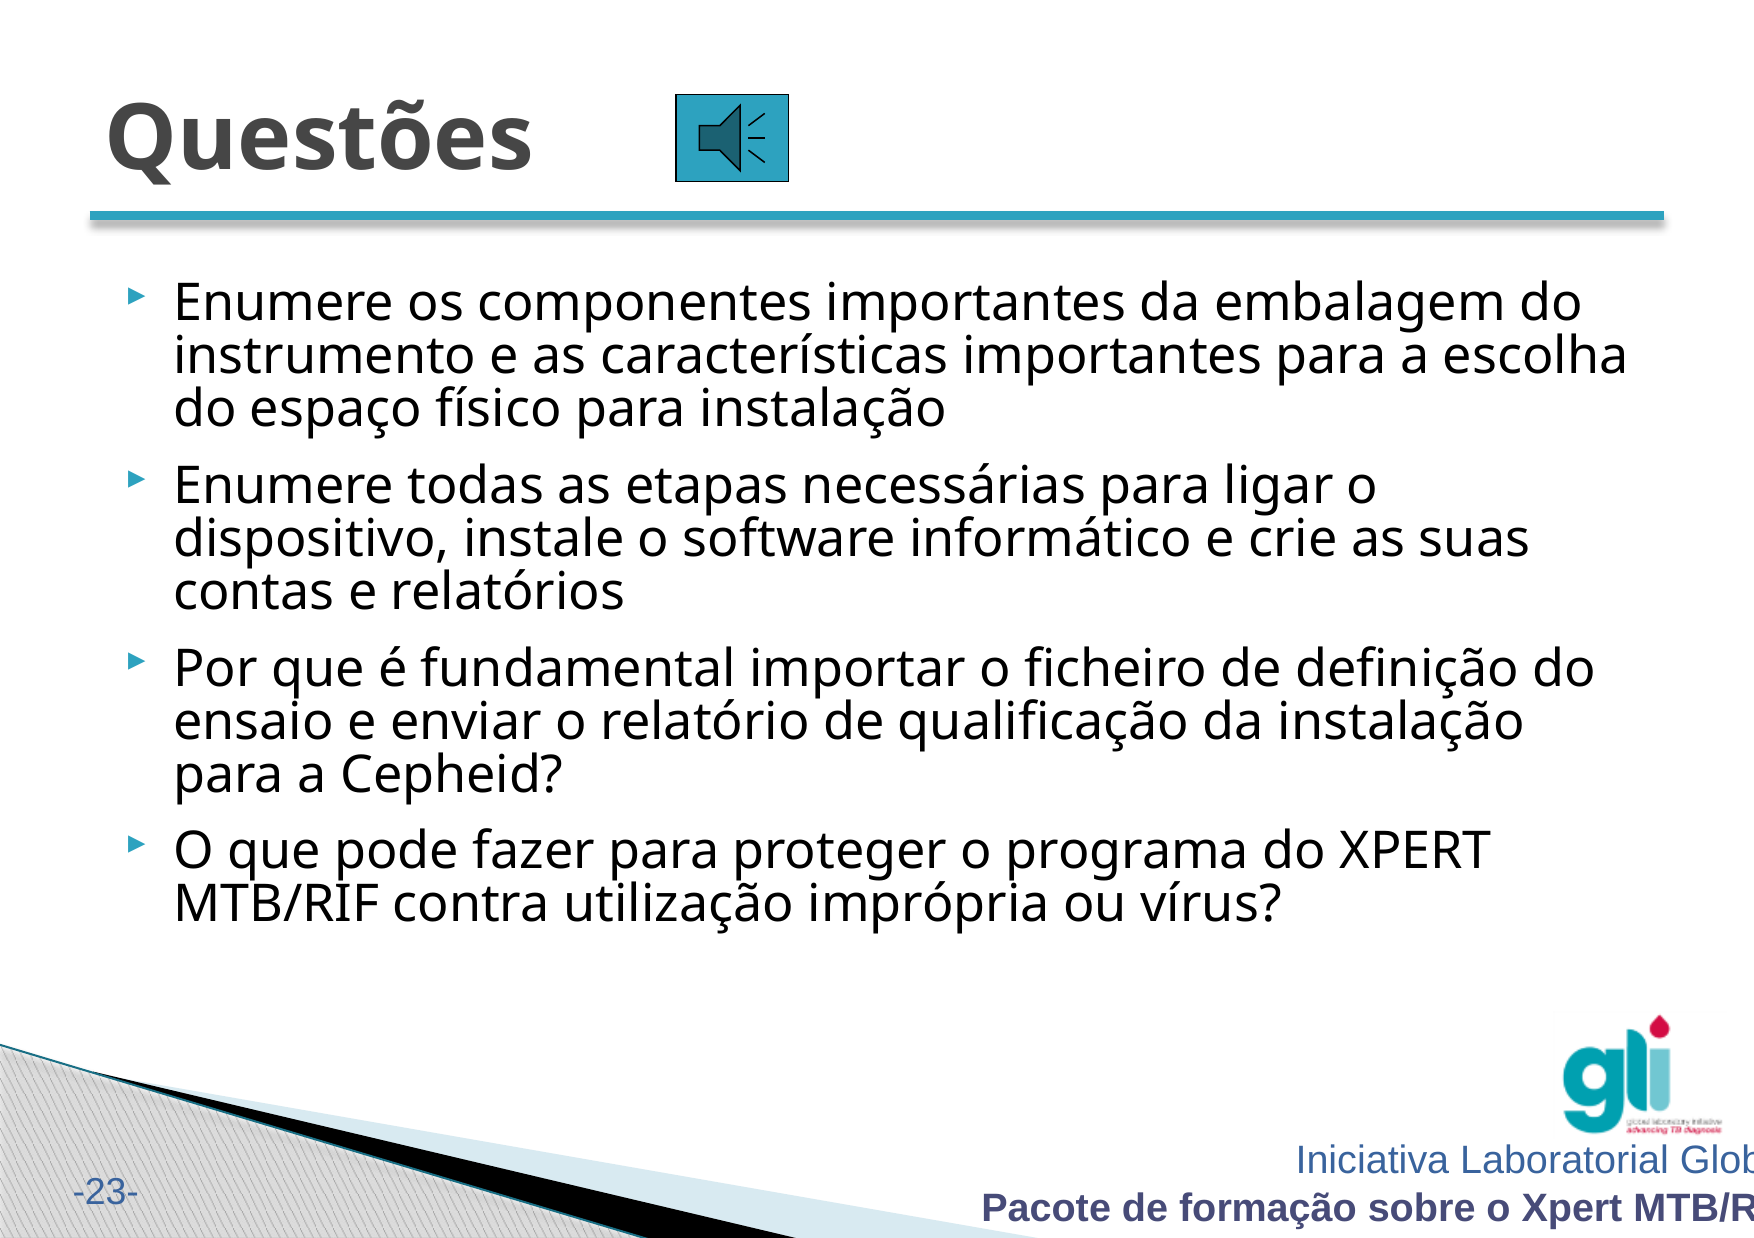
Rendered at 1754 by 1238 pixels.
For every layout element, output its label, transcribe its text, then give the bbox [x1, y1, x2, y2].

text_box [675, 94, 789, 182]
title Questões [87, 49, 1666, 216]
picture [1553, 1011, 1727, 1139]
list Enumere os componentes importantes da embalagem do instrumento e as características importantes para a escolha do espaço físico para instalação Enumere todas as etapas necessárias para ligar o dispositivo, instale o software informático e crie as suas contas e relatórios Por que é fundamental importar o ficheiro de definição do ensaio e enviar o relatório de qualificação da instalação para a Cepheid? O que pode fazer para proteger o programa do XPERT MTB/RIF contra utilização imprópria ou vírus? [87, 288, 1666, 1018]
